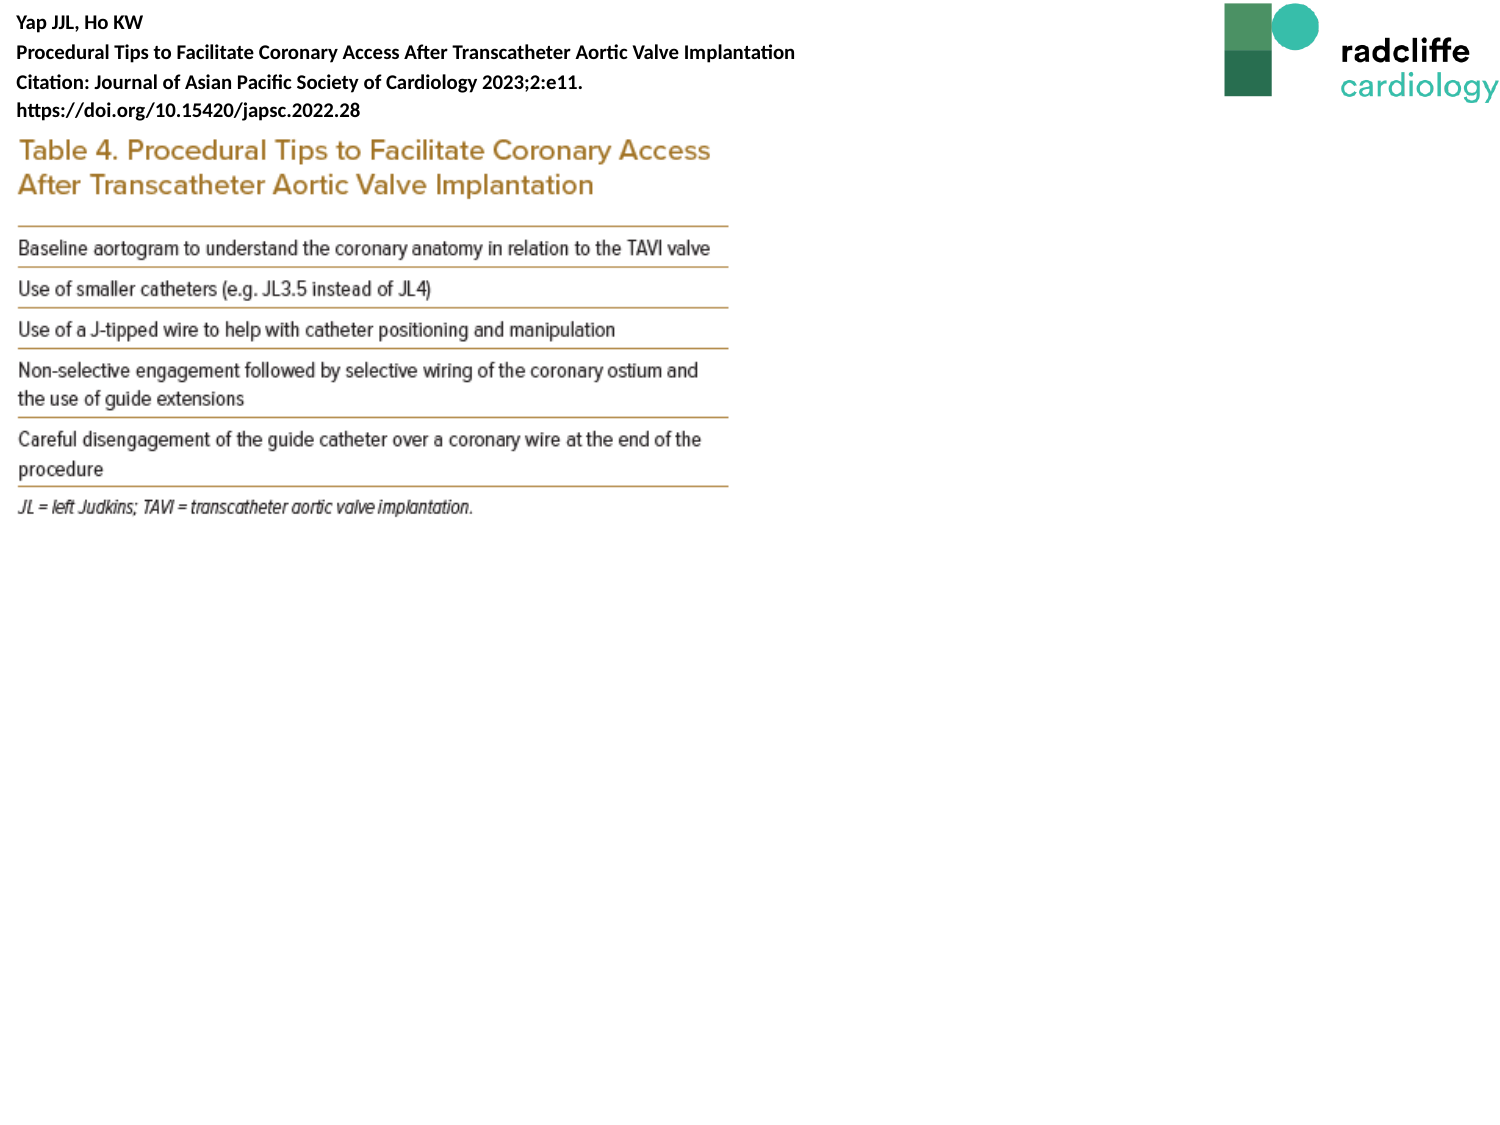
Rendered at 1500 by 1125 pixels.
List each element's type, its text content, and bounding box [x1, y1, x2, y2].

picture [1224, 1, 1499, 104]
text_box Procedural Tips to Facilitate Coronary Access After Transcatheter Aortic Valve Implantation [1, 31, 1224, 60]
text_box Yap JJL, Ho KW [1, 1, 939, 31]
picture [1, 124, 746, 537]
text_box Citation: Journal of Asian Pacific Society of Cardiology 2023;2:e11. [1, 60, 1224, 89]
text_box https://doi.org/10.15420/japsc.2022.28 [1, 89, 1500, 129]
